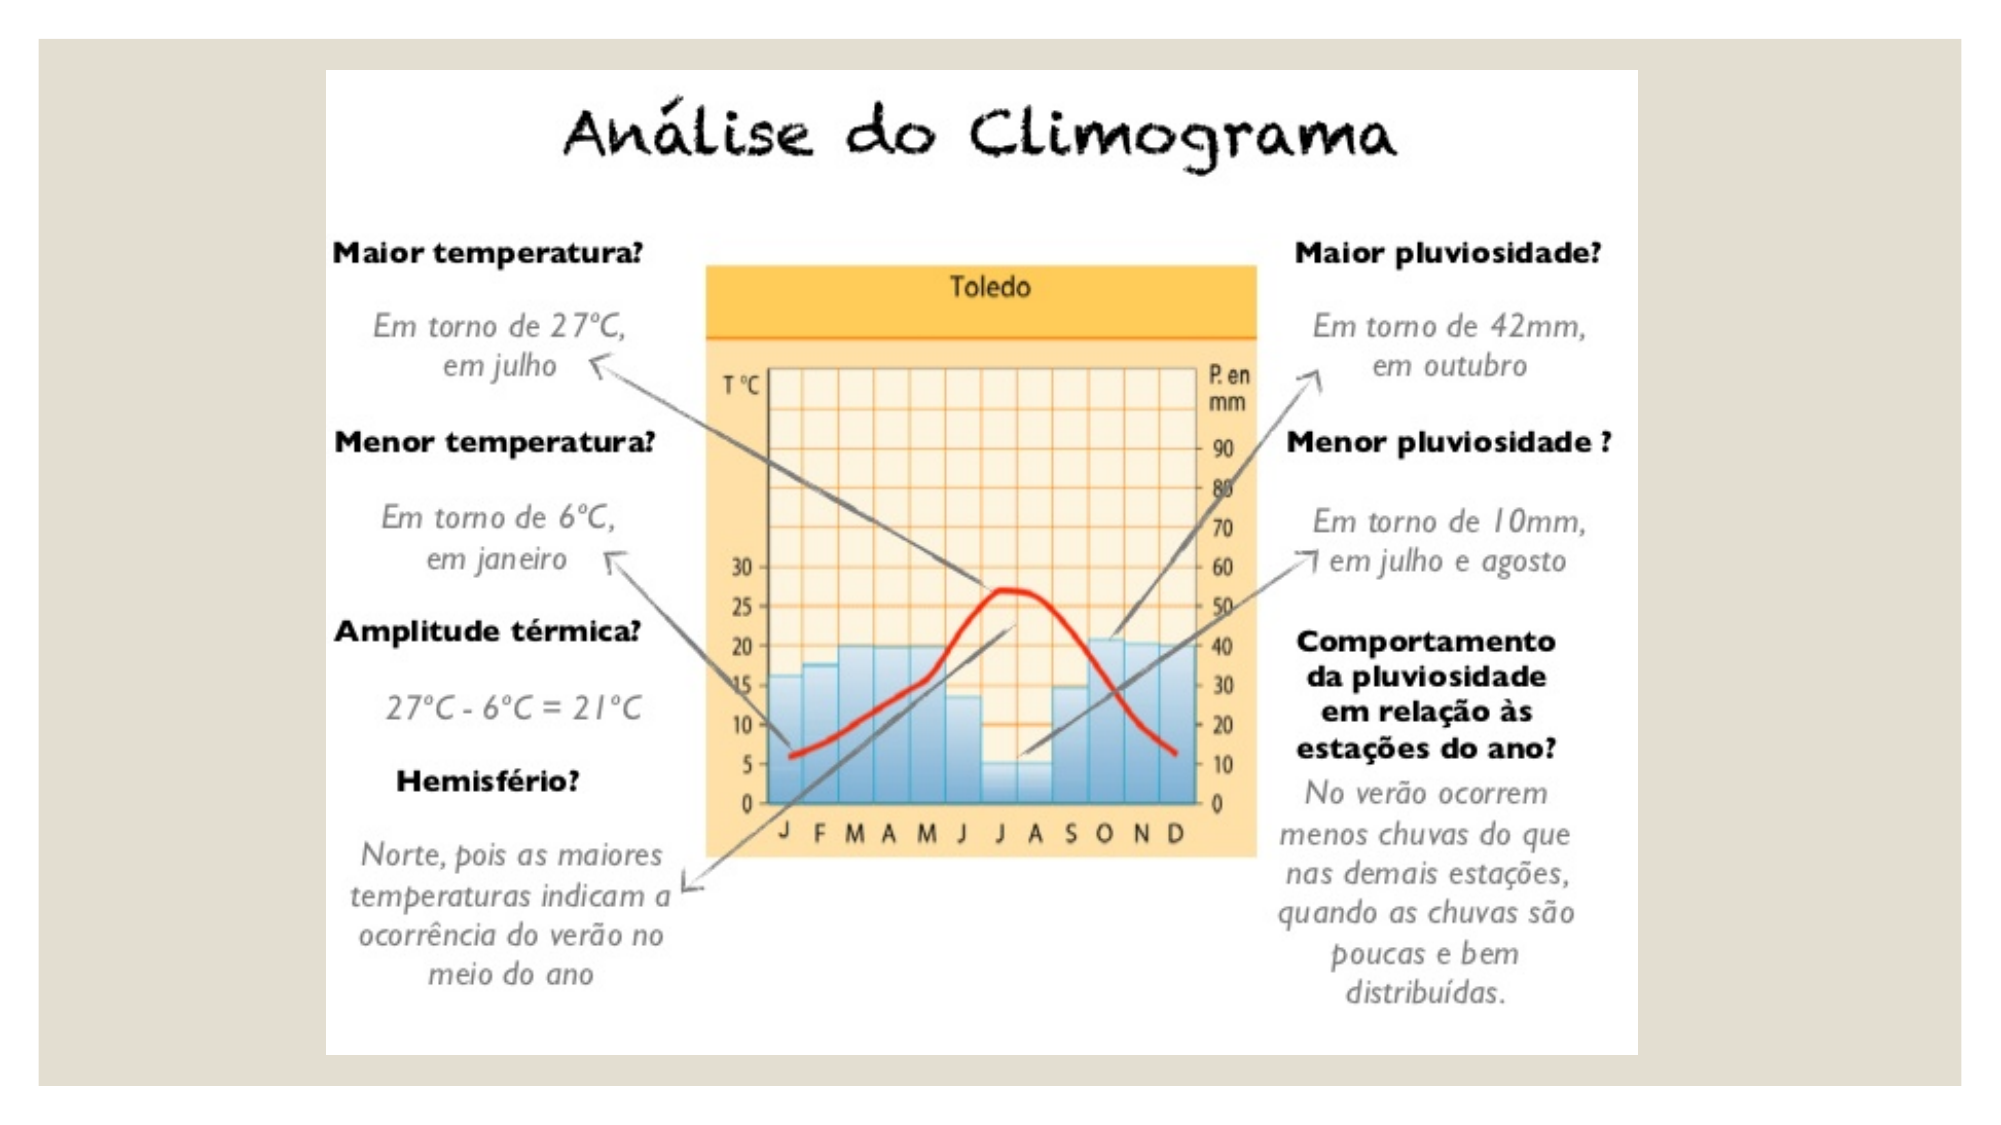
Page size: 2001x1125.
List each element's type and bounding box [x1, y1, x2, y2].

picture [326, 70, 1638, 1055]
